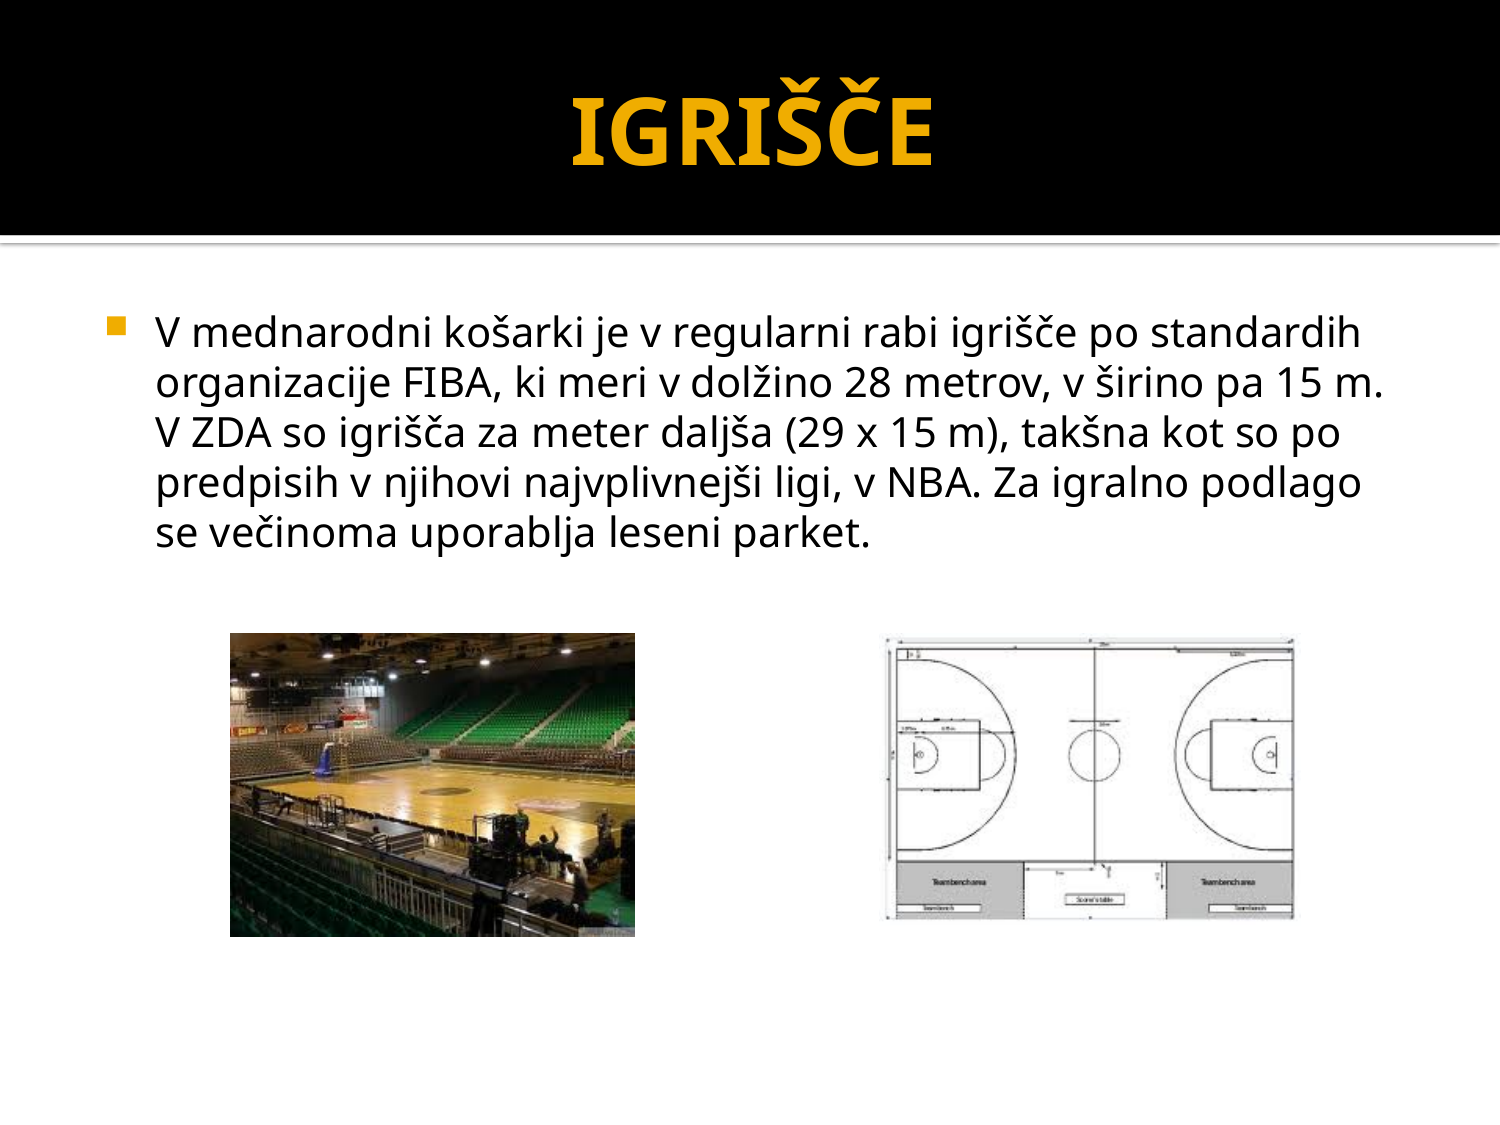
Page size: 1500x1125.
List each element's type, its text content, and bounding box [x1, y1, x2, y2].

picture [879, 633, 1301, 926]
picture [230, 633, 635, 937]
list V mednarodni košarki je v regularni rabi igrišče po standardih organizacije FIBA, ki meri v dolžino 28 metrov, v širino pa 15 m. V ZDA so igrišča za meter daljša (29 x 15 m), takšna kot so po predpisih v njihovi najvplivnejši ligi, v NBA. Za igralno podlago se večinoma uporablja leseni parket. [75, 291, 1425, 1050]
title IGRIŠČE [75, 25, 1425, 231]
